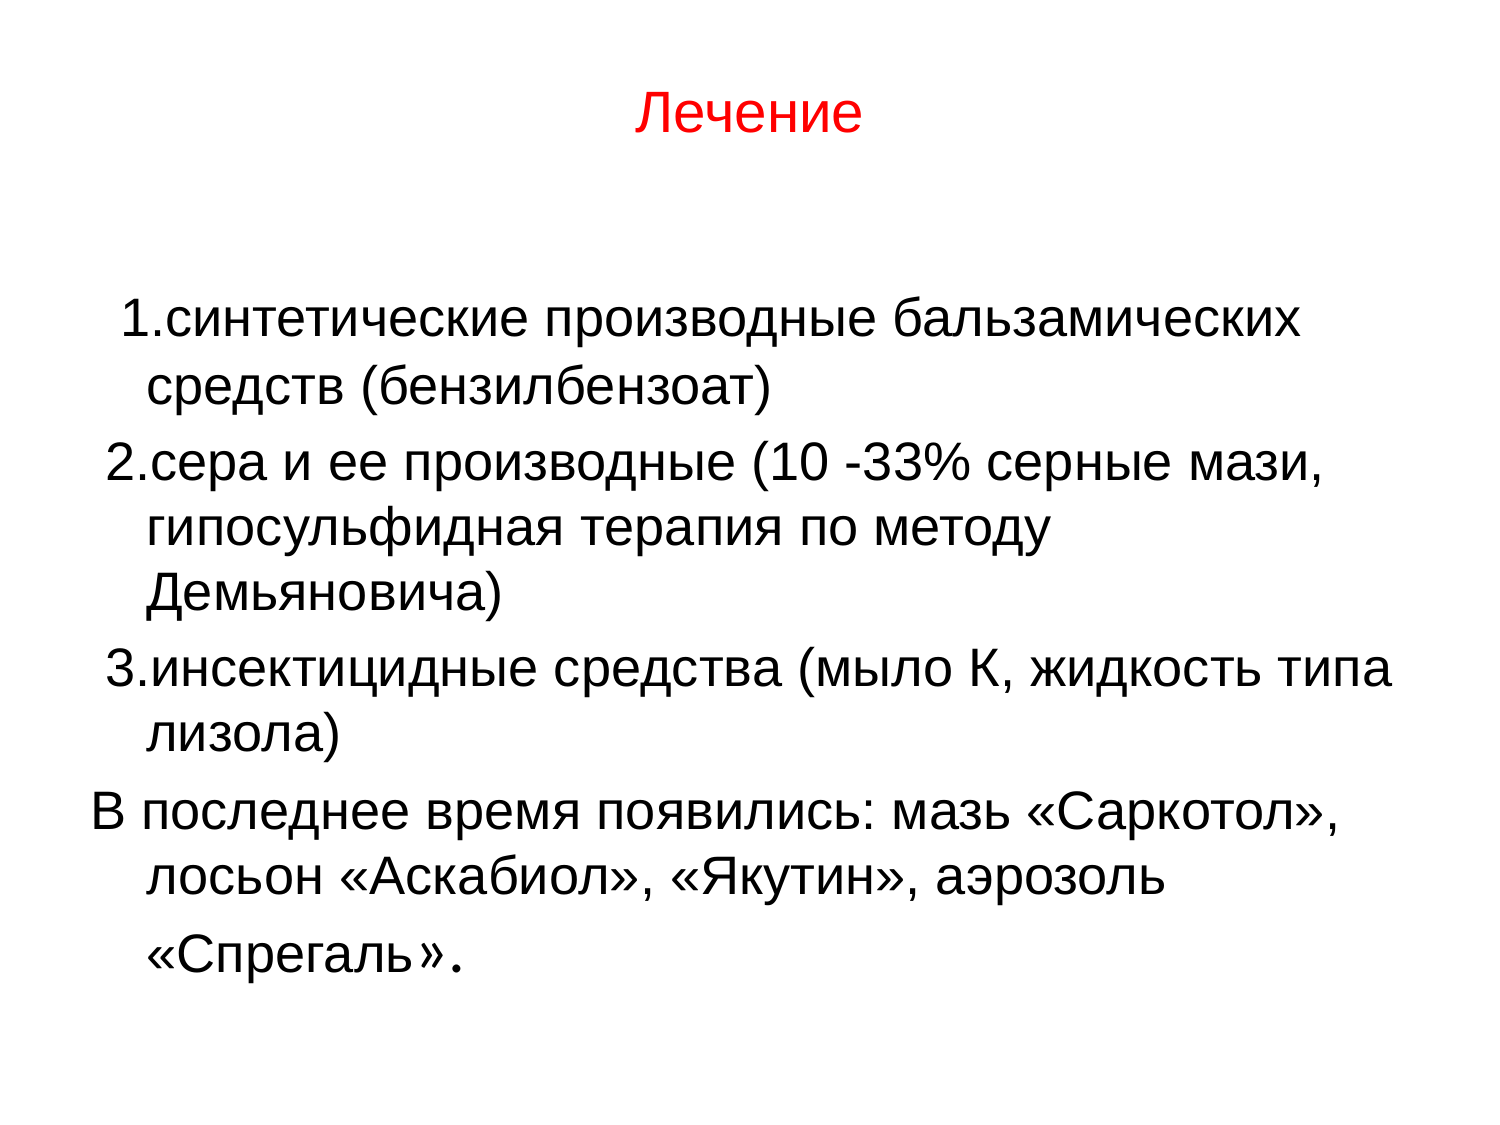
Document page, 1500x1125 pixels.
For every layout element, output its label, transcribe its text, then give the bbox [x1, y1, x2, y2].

title Лечение [75, 45, 1425, 173]
list 1.синтетические производные бальзамических средств (бензилбензоат) 2.сера и ее производные (10 -33% серные мази, гипосульфидная терапия по методу Демьяновича) 3.инсектицидные средства (мыло К, жидкость типа лизола) В последнее время появились: мазь «Саркотол», лосьон «Аскабиол», «Якутин», аэрозоль «Спрегаль». [75, 262, 1425, 1005]
